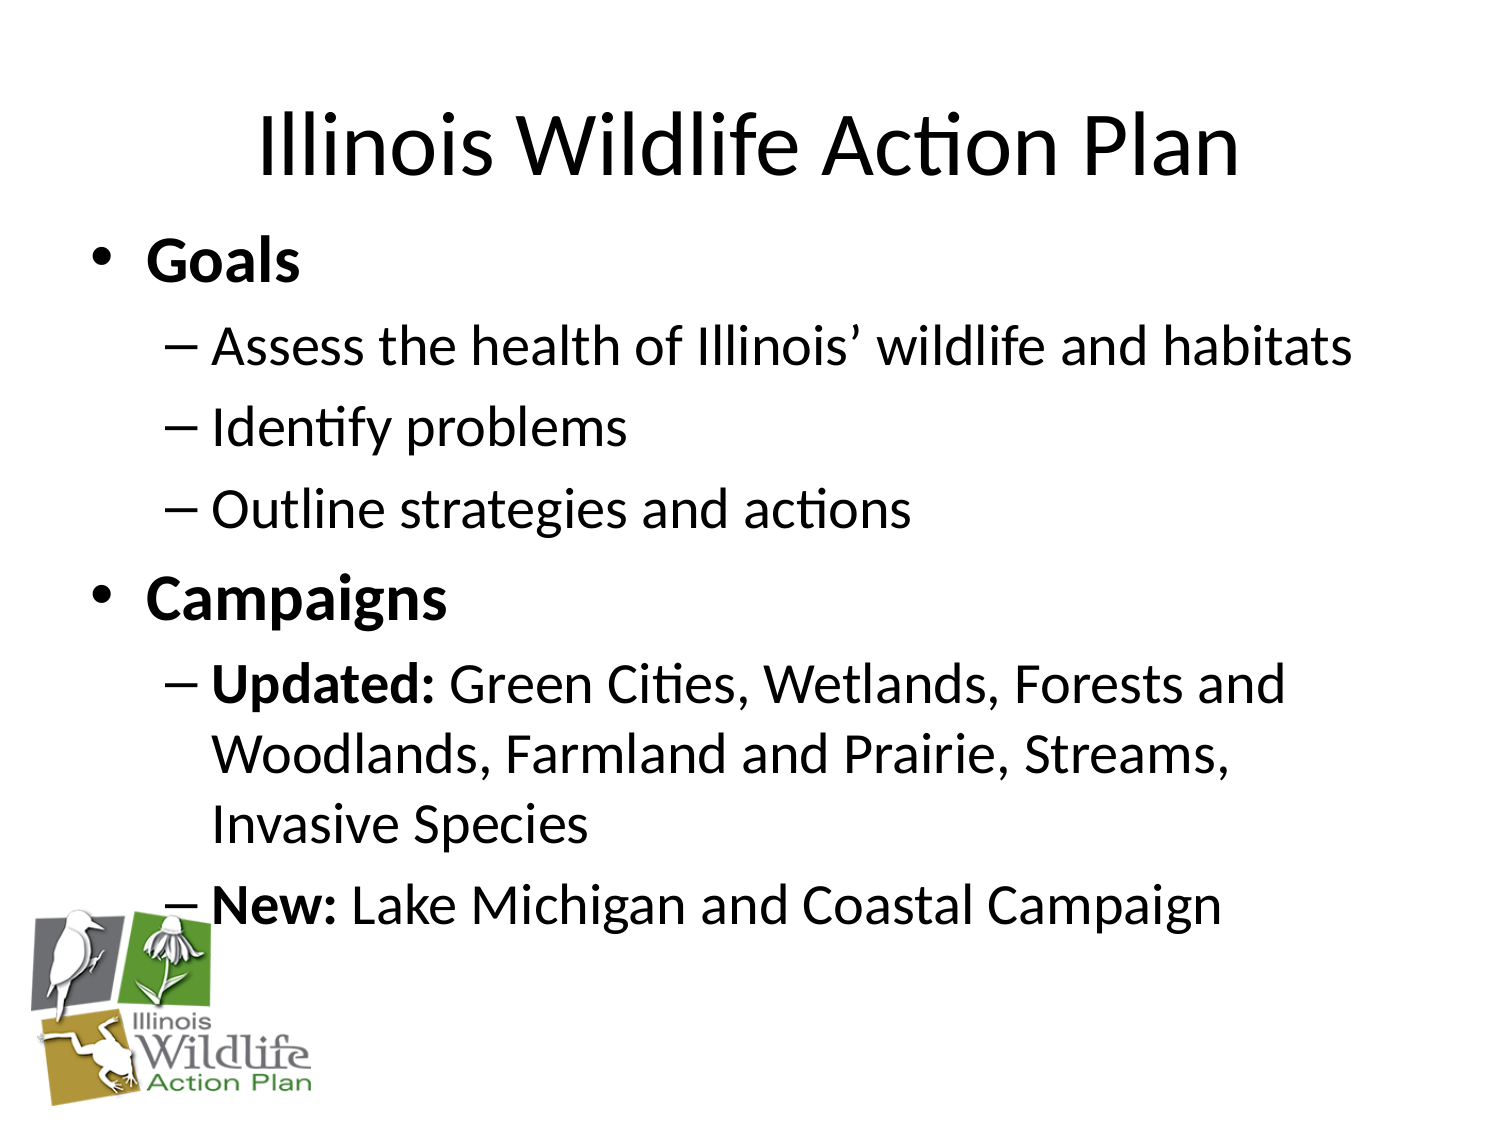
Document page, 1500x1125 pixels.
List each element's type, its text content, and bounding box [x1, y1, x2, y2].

picture [30, 906, 311, 1107]
title Illinois Wildlife Action Plan [75, 45, 1425, 207]
list Goals Assess the health of Illinois’ wildlife and habitats Identify problems Outline strategies and actions Campaigns Updated: Green Cities, Wetlands, Forests and Woodlands, Farmland and Prairie, Streams, Invasive Species New: Lake Michigan and Coastal Campaign [75, 207, 1425, 951]
